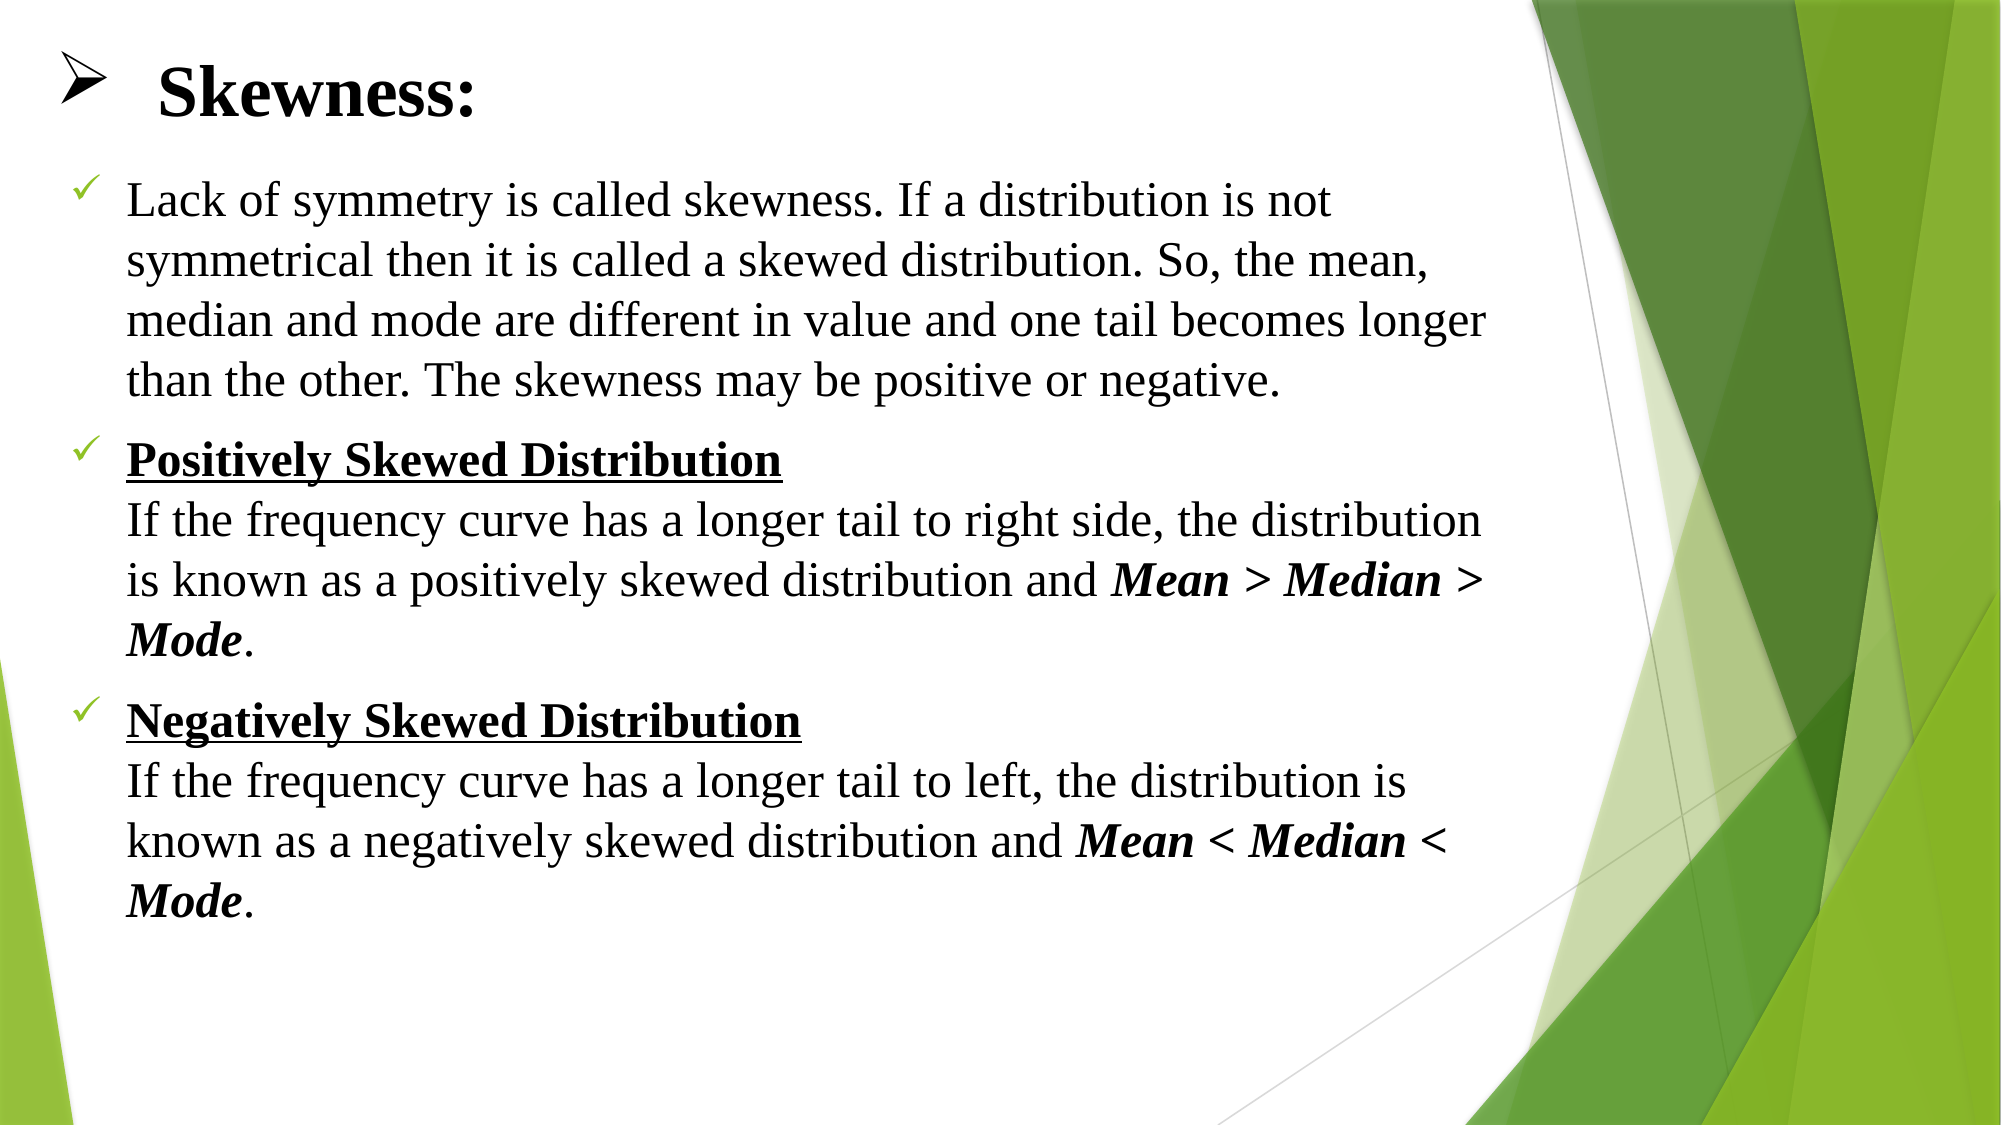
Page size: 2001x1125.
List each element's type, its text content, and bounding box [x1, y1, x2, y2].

list Lack of symmetry is called skewness. If a distribution is not symmetrical then it is called a skewed distribution. So, the mean, median and mode are different in value and one tail becomes longer than the other. The skewness may be positive or negative. Positively Skewed Distribution If the frequency curve has a longer tail to right side, the distribution is known as a positively skewed distribution and Mean > Median > Mode. Negatively Skewed Distribution If the frequency curve has a longer tail to left, the distribution is known as a negatively skewed distribution and Mean < Median < Mode. [54, 158, 1522, 1086]
title Skewness: [40, 35, 1522, 140]
